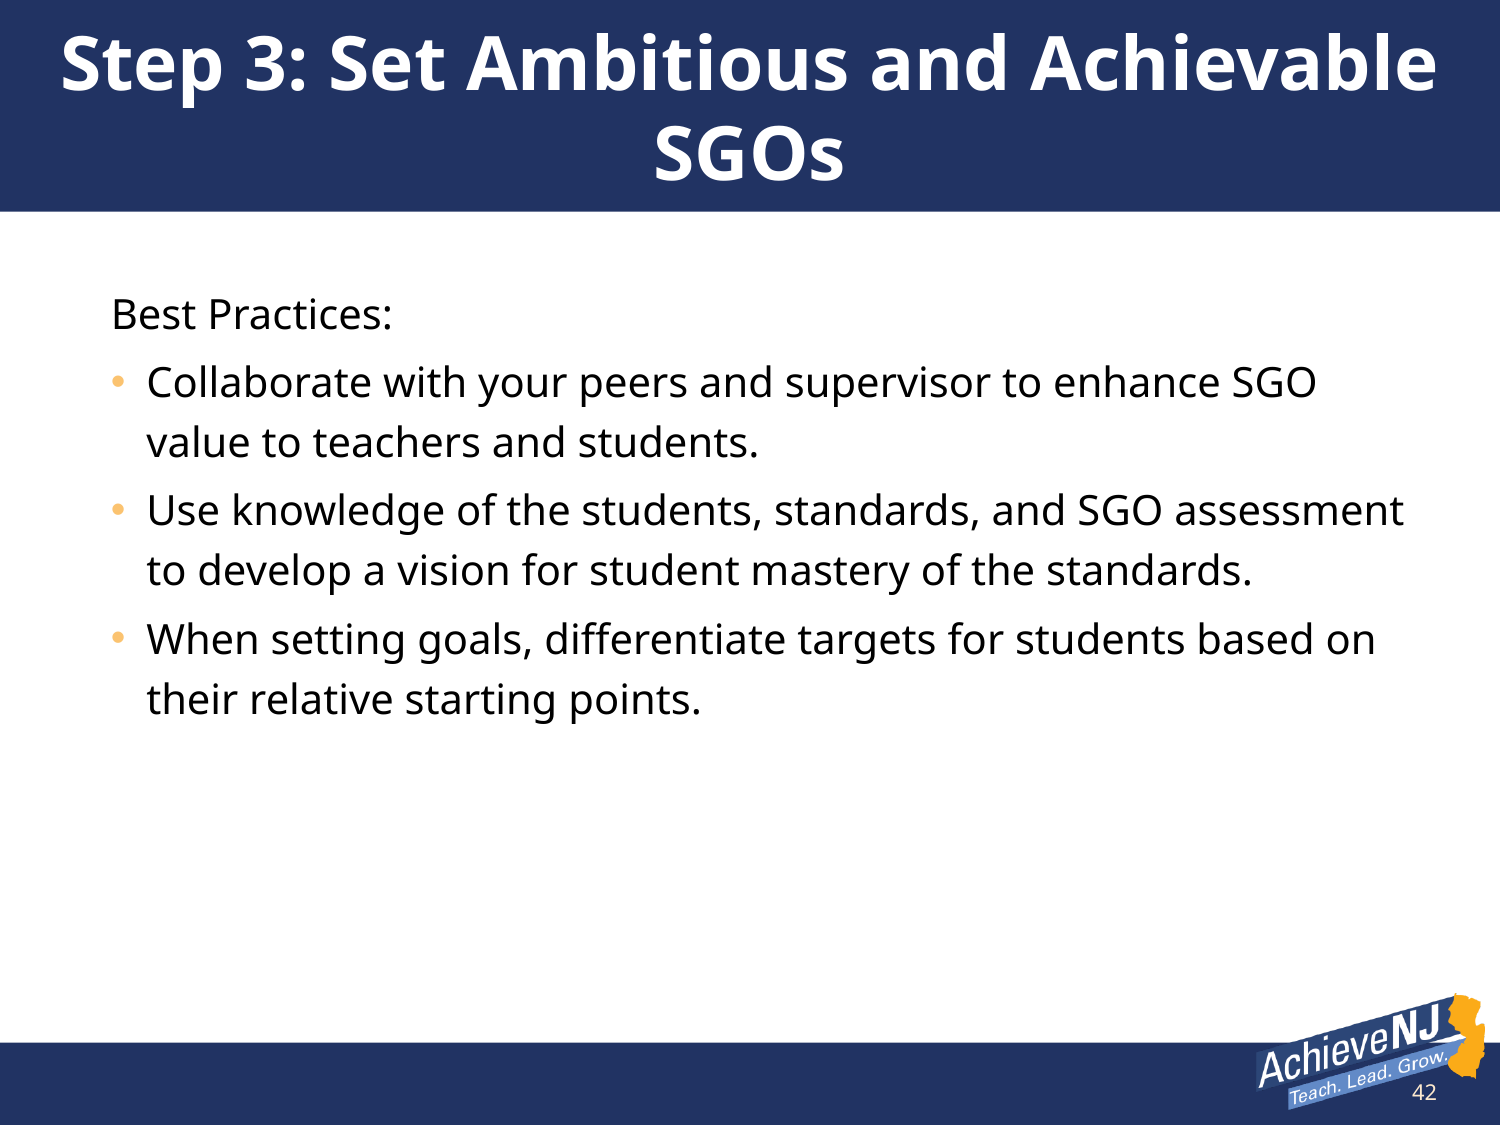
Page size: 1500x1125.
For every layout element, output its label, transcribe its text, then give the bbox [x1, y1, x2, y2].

picture [1247, 993, 1485, 1110]
list Best Practices: Collaborate with your peers and supervisor to enhance SGO value to teachers and students. Use knowledge of the students, standards, and SGO assessment to develop a vision for student mastery of the standards. When setting goals, differentiate targets for students based on their relative starting points. [74, 262, 1426, 564]
title Step 3: Set Ambitious and Achievable SGOs [0, 0, 1500, 212]
